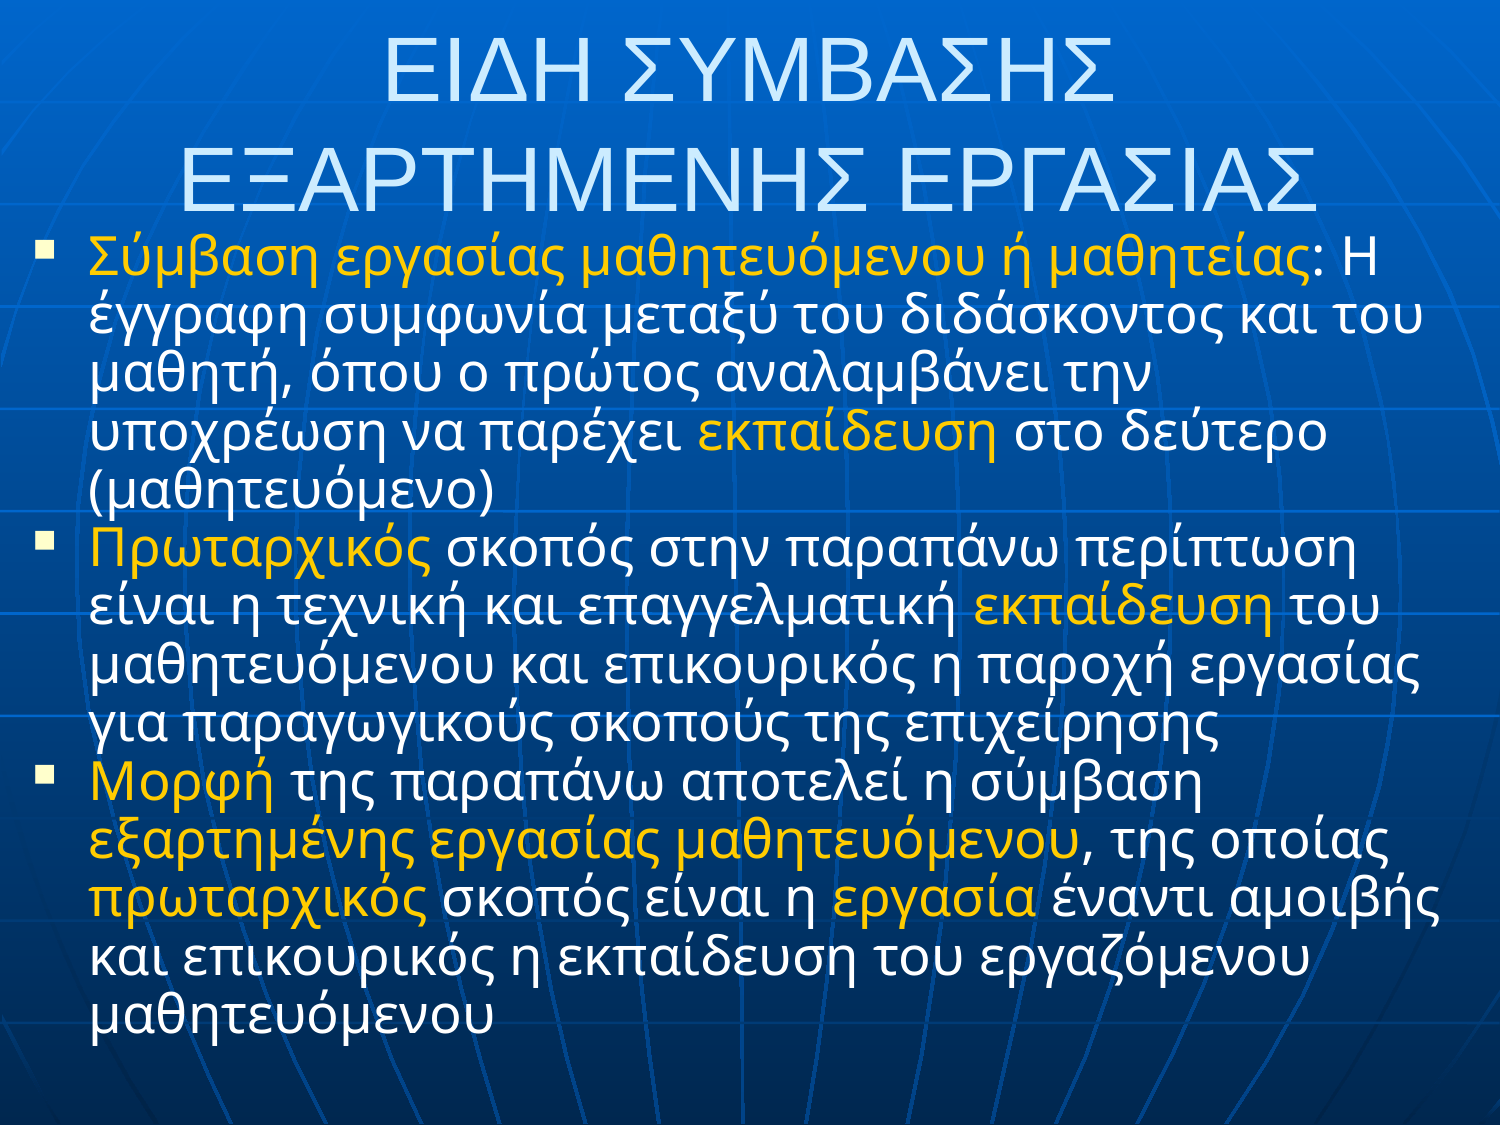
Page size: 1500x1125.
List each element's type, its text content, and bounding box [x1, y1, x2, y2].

title ΕΙΔΗ ΣΥΜΒΑΣΗΣ ΕΞΑΡΤΗΜΕΝΗΣ ΕΡΓΑΣΙΑΣ [75, 19, 1425, 219]
list Σύμβαση εργασίας μαθητευόμενου ή μαθητείας: Η έγγραφη συμφωνία μεταξύ του διδάσκοντος και του μαθητή, όπου ο πρώτος αναλαμβάνει την υποχρέωση να παρέχει εκπαίδευση στο δεύτερο (μαθητευόμενο) Πρωταρχικός σκοπός στην παραπάνω περίπτωση είναι η τεχνική και επαγγελματική εκπαίδευση του μαθητευόμενου και επικουρικός η παροχή εργασίας για παραγωγικούς σκοπούς της επιχείρησης Μορφή της παραπάνω αποτελεί η σύμβαση εξαρτημένης εργασίας μαθητευόμενου, της οποίας πρωταρχικός σκοπός είναι η εργασία έναντι αμοιβής και επικουρικός η εκπαίδευση του εργαζόμενου μαθητευόμενου [17, 219, 1483, 1106]
